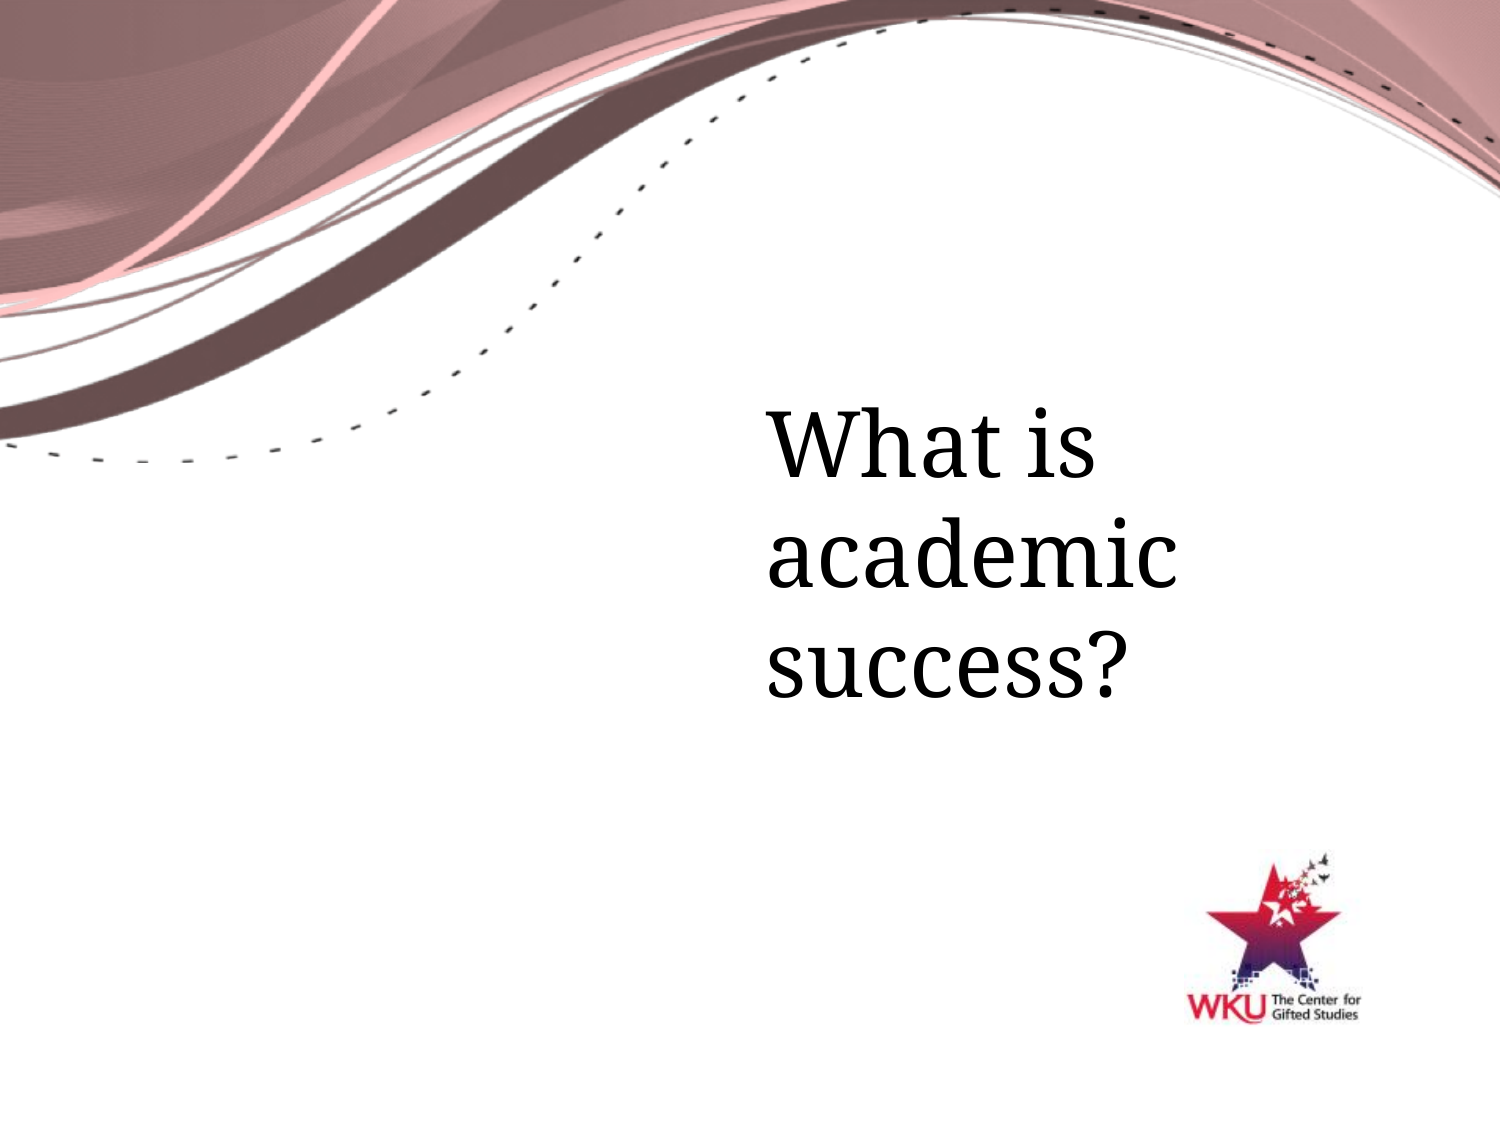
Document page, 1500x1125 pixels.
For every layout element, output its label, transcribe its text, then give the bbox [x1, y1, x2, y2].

title What is academic success? [750, 500, 1463, 724]
picture [1184, 849, 1363, 1028]
